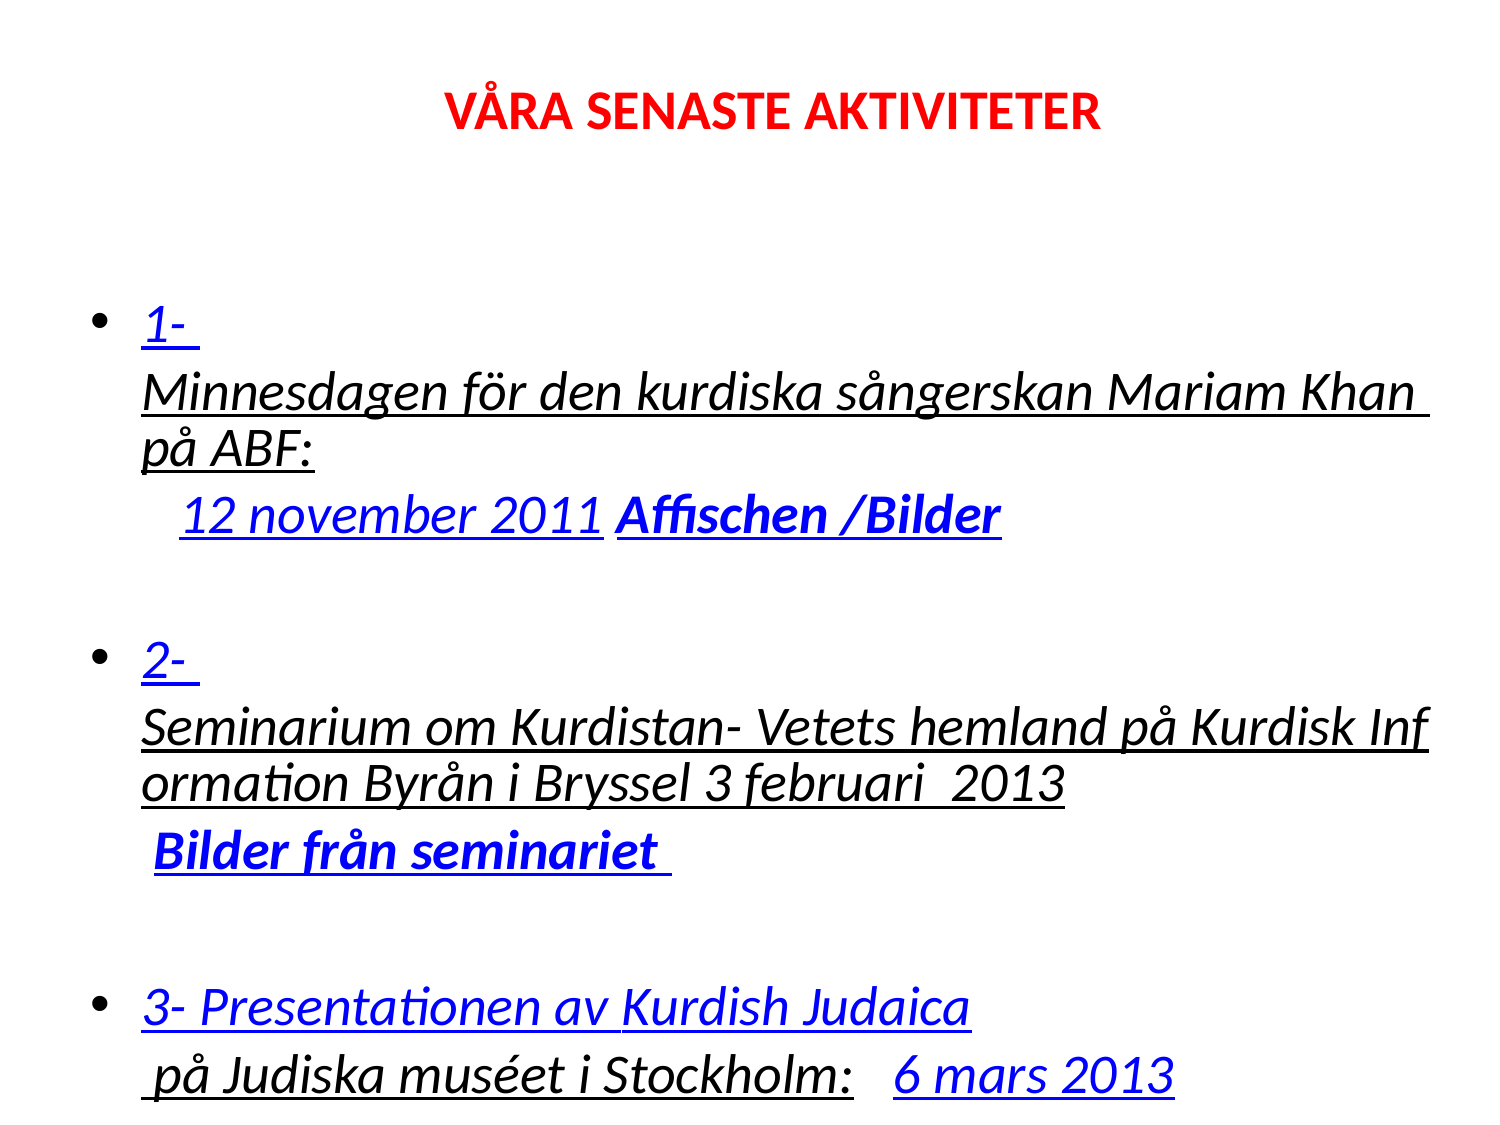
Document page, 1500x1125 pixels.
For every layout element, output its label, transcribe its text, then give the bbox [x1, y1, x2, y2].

list VÅRA SENASTE AKTIVITETER 1- Minnesdagen för den kurdiska sångerskan Mariam Khan på ABF: 12 november 2011 Affischen /Bilder 2- Seminarium om Kurdistan- Vetets hemland på Kurdisk Information Byrån i Bryssel 3 februari 2013 Bilder från seminariet 3- Presentationen av Kurdish Judaica på Judiska muséet i Stockholm: 6 mars 2013 [75, 66, 1459, 1005]
